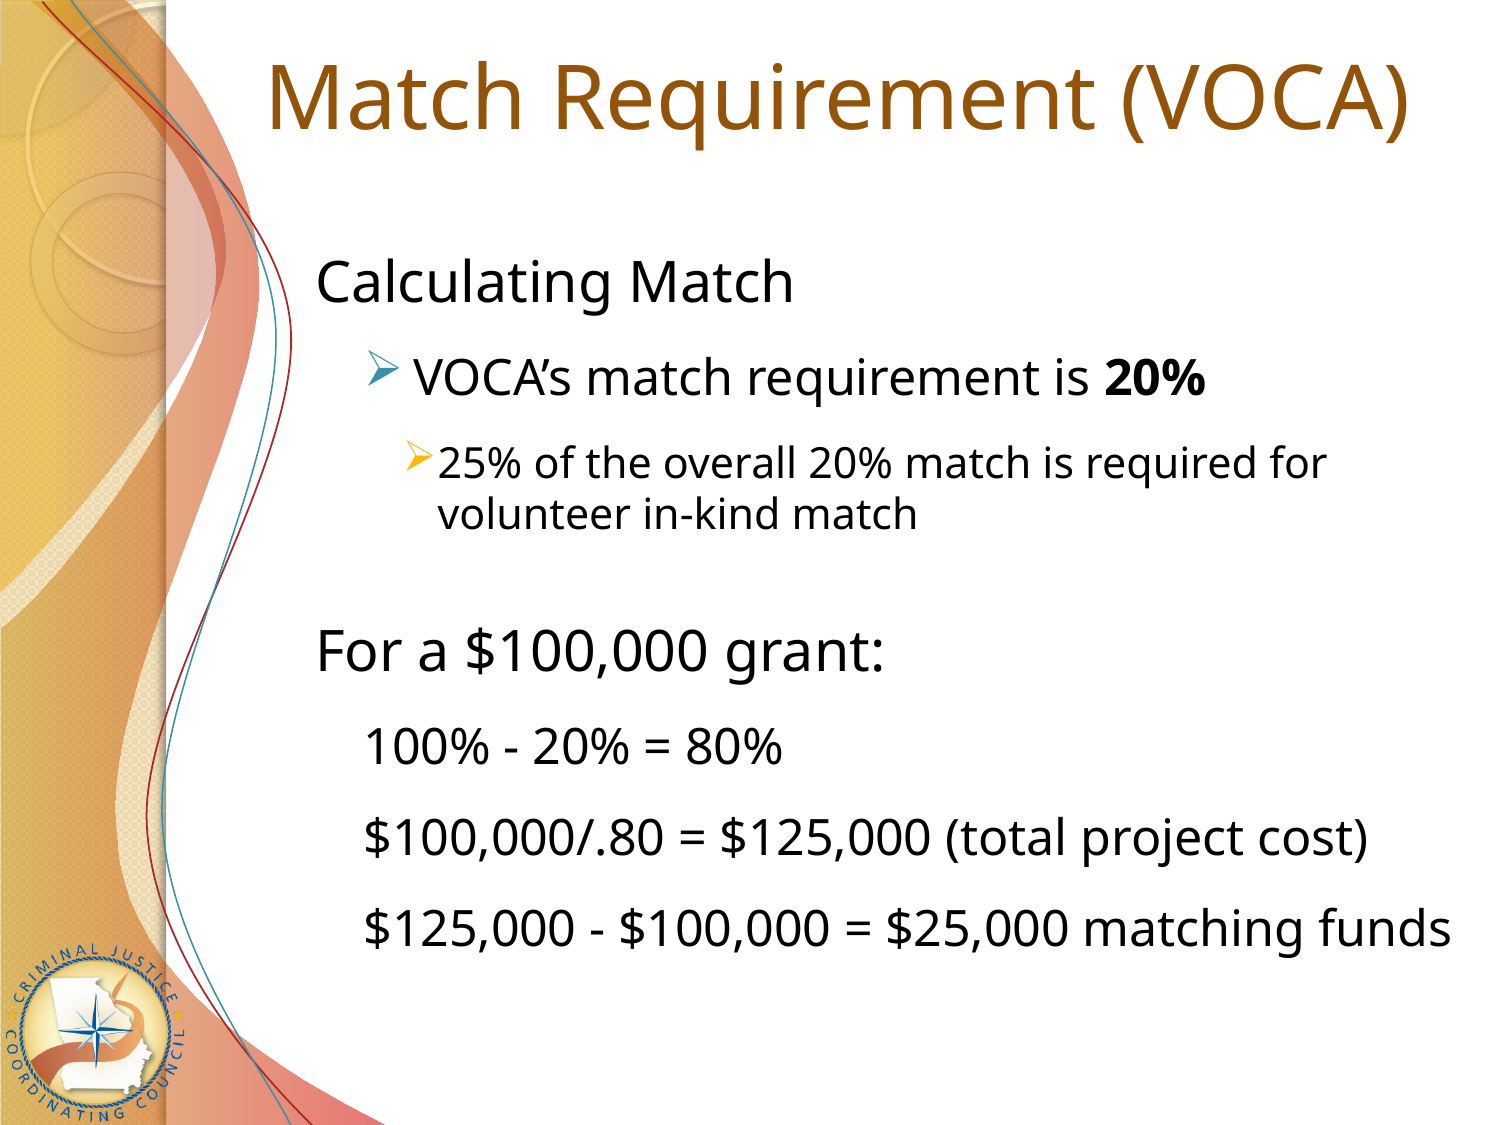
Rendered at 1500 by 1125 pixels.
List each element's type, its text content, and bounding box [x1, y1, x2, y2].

picture [0, 937, 188, 1125]
list Calculating Match VOCA’s match requirement is 20% 25% of the overall 20% match is required for volunteer in-kind match For a $100,000 grant: 100% - 20% = 80% $100,000/.80 = $125,000 (total project cost) $125,000 - $100,000 = $25,000 matching funds [287, 237, 1476, 1026]
title Match Requirement (VOCA) [249, 24, 1475, 163]
